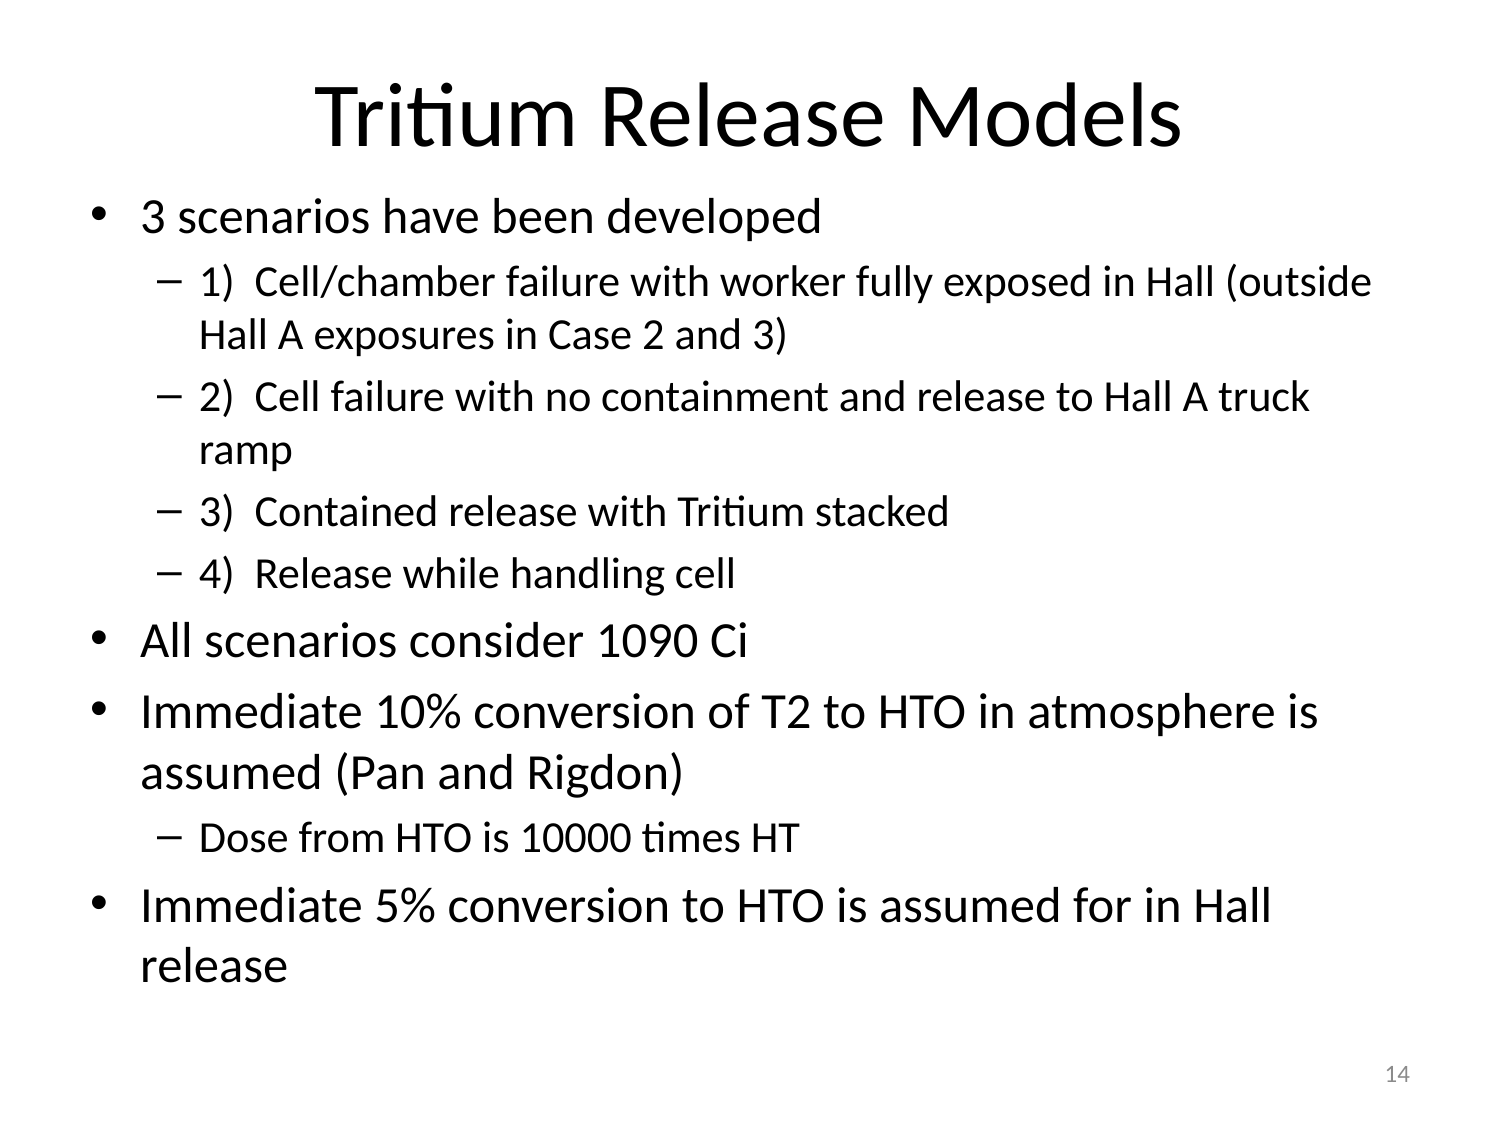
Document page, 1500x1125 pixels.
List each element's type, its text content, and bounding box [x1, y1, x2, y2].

list 3 scenarios have been developed 1) Cell/chamber failure with worker fully exposed in Hall (outside Hall A exposures in Case 2 and 3) 2) Cell failure with no containment and release to Hall A truck ramp 3) Contained release with Tritium stacked 4) Release while handling cell All scenarios consider 1090 Ci Immediate 10% conversion of T2 to HTO in atmosphere is assumed (Pan and Rigdon) Dose from HTO is 10000 times HT Immediate 5% conversion to HTO is assumed for in Hall release [75, 174, 1425, 1005]
slide_number 14 [1074, 1042, 1425, 1103]
title Tritium Release Models [75, 45, 1425, 174]
